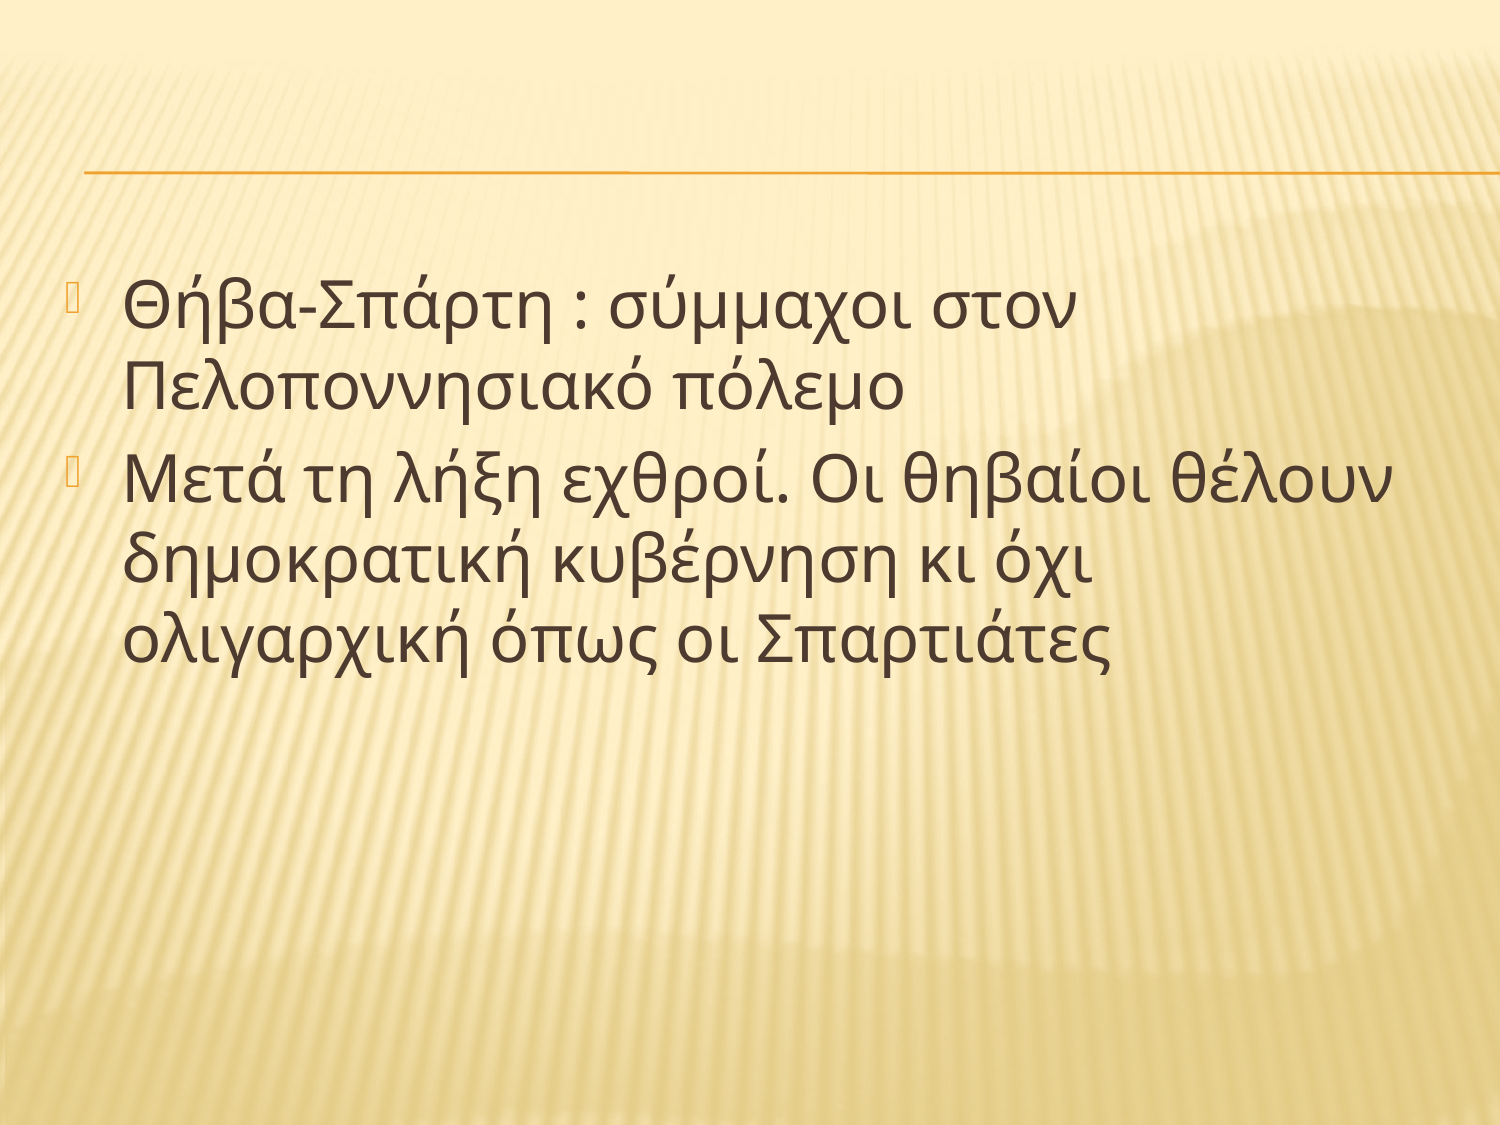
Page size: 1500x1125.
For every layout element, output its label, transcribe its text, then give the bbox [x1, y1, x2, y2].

list Θήβα-Σπάρτη : σύμμαχοι στον Πελοποννησιακό πόλεμο Μετά τη λήξη εχθροί. Οι θηβαίοι θέλουν δημοκρατική κυβέρνηση κι όχι ολιγαρχική όπως οι Σπαρτιάτες [50, 254, 1475, 998]
